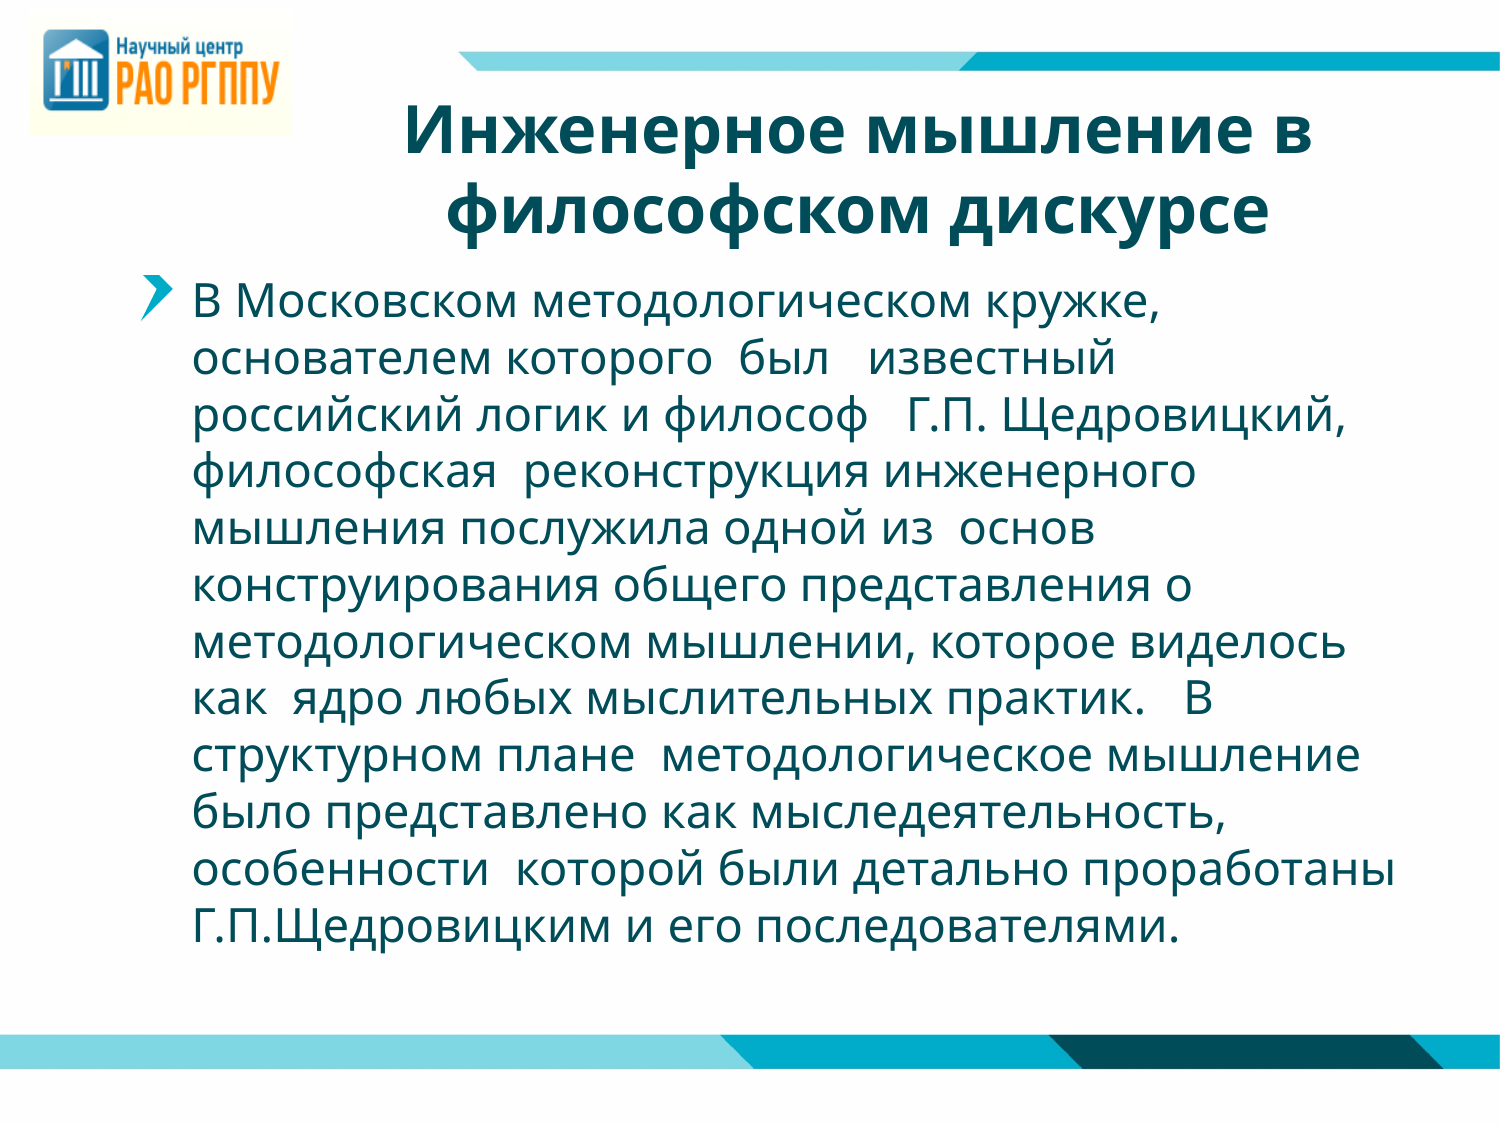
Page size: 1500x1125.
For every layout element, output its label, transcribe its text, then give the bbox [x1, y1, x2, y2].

list В Московском методологическом кружке, основателем которого был известный российский логик и философ Г.П. Щедровицкий, философская реконструкция инженерного мышления послужила одной из основ конструирования общего представления о методологическом мышлении, которое виделось как ядро любых мыслительных практик. В структурном плане методологическое мышление было представлено как мыследеятельность, особенности которой были детально проработаны Г.П.Щедровицким и его последователями. [125, 262, 1425, 1005]
title Инженерное мышление в философском дискурсе [291, 78, 1425, 256]
picture [0, 0, 1500, 1125]
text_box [30, 7, 292, 135]
